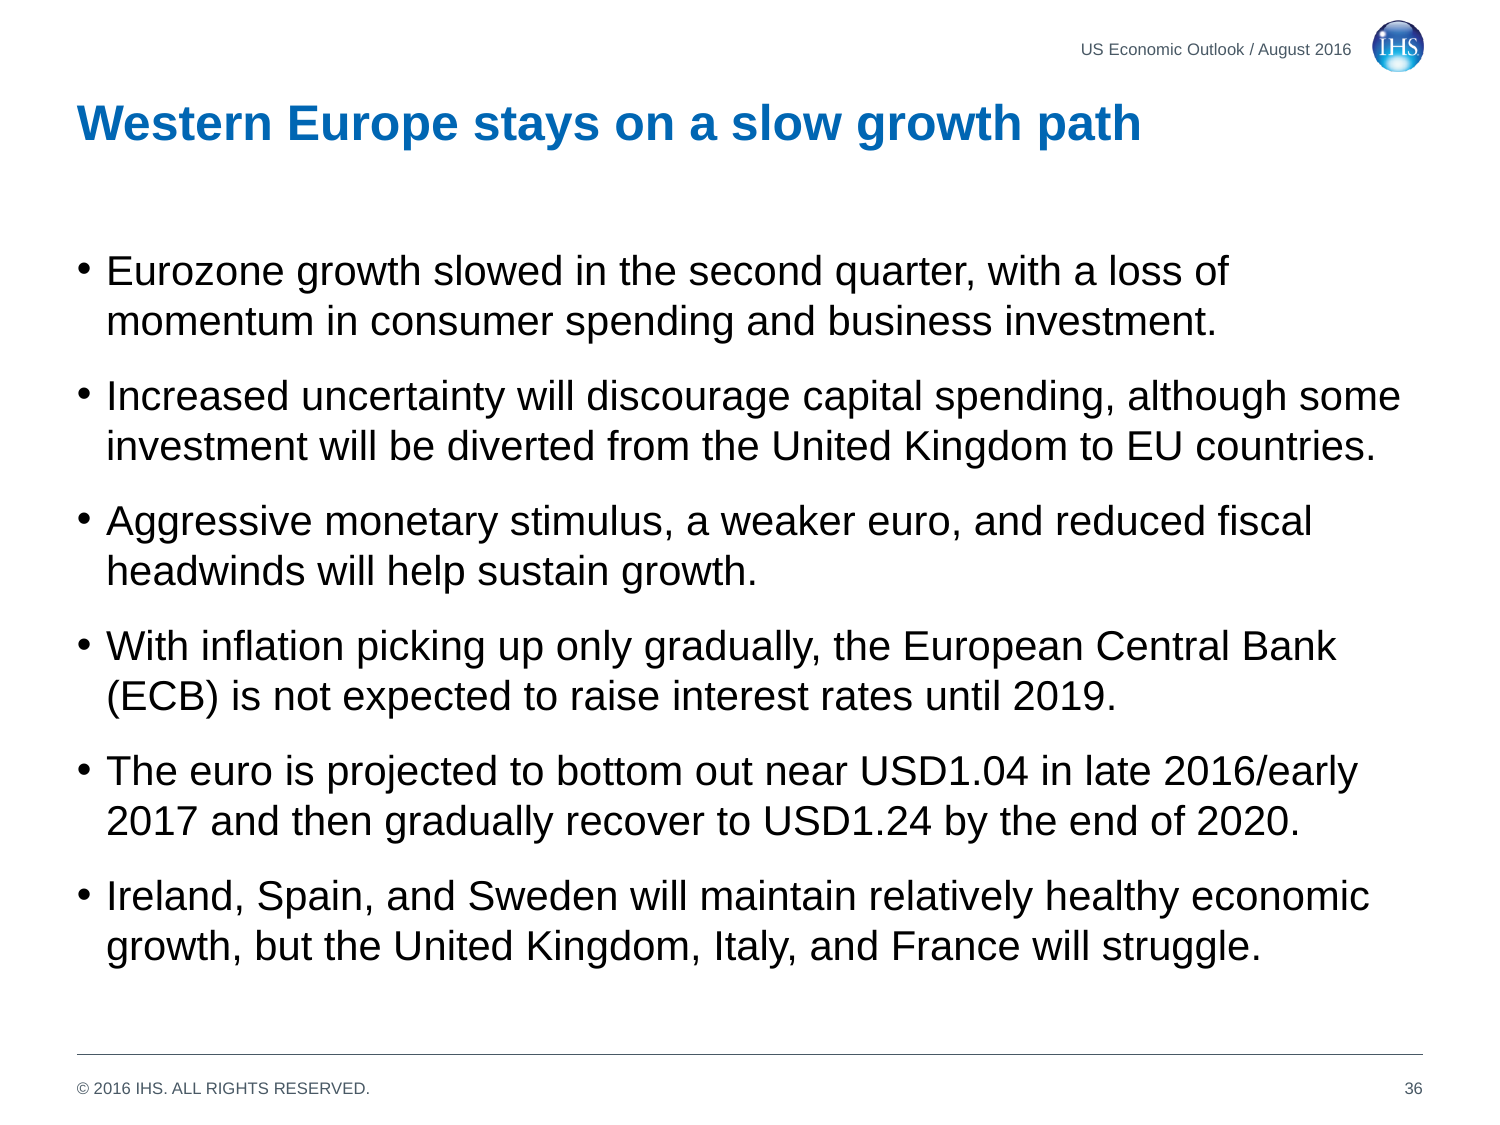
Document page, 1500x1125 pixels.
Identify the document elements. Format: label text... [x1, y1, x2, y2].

list Eurozone growth slowed in the second quarter, with a loss of momentum in consumer spending and business investment. Increased uncertainty will discourage capital spending, although some investment will be diverted from the United Kingdom to EU countries. Aggressive monetary stimulus, a weaker euro, and reduced fiscal headwinds will help sustain growth. With inflation picking up only gradually, the European Central Bank (ECB) is not expected to raise interest rates until 2019. The euro is projected to bottom out near USD1.04 in late 2016/early 2017 and then gradually recover to USD1.24 by the end of 2020. Ireland, Spain, and Sweden will maintain relatively healthy economic growth, but the United Kingdom, Italy, and France will struggle. [76, 243, 1424, 1024]
picture [1372, 20, 1424, 72]
slide_number 36 [1084, 1057, 1424, 1118]
title Western Europe stays on a slow growth path [76, 90, 1424, 220]
text_box [74, 237, 1446, 980]
footer US Economic Outlook / August 2016 [76, 31, 1353, 67]
